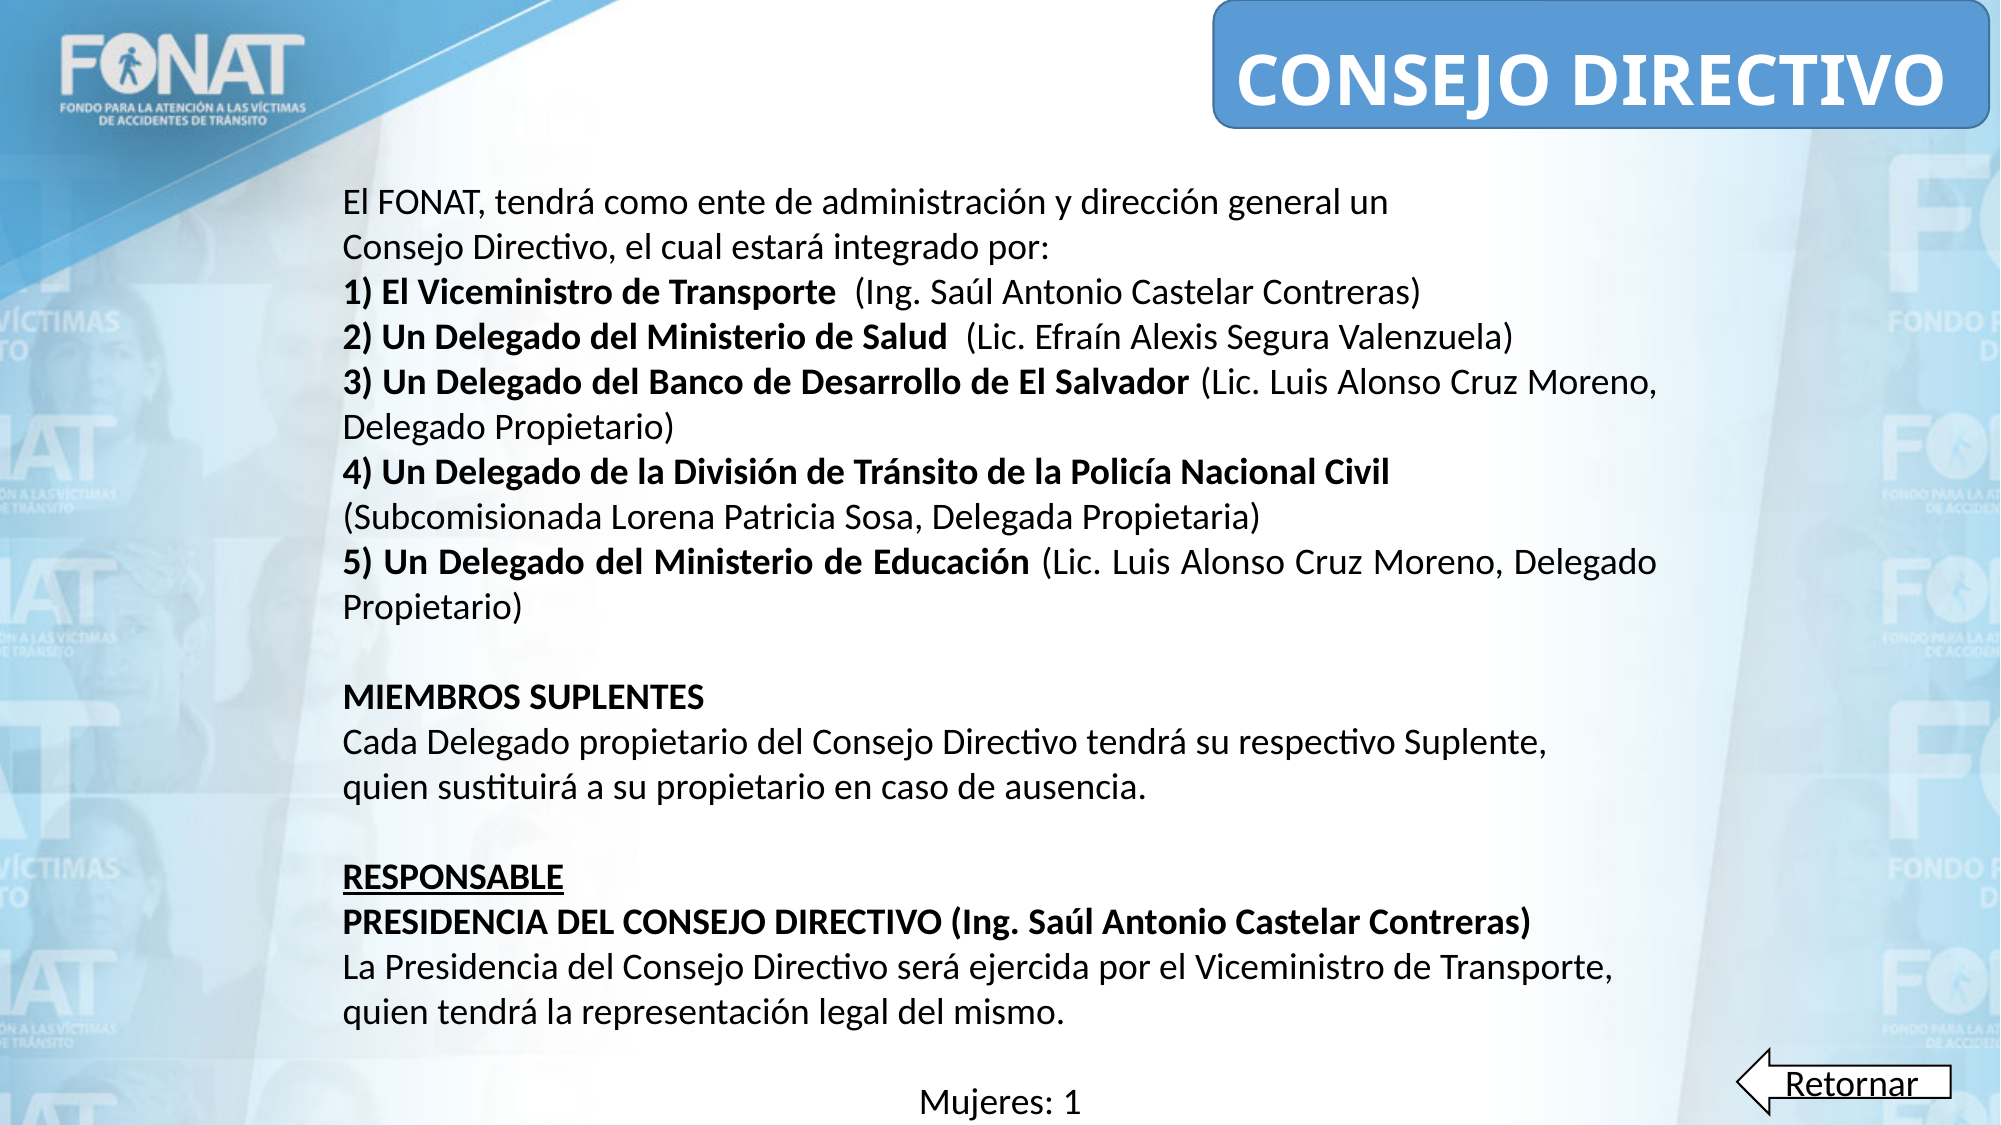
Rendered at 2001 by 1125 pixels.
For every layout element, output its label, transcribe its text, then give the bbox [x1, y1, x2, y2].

title CONSEJO DIRECTIVO [1213, 16, 1963, 128]
picture [0, 0, 2001, 1125]
text_box El FONAT, tendrá como ente de administración y dirección general un Consejo Directivo, el cual estará integrado por: 1) El Viceministro de Transporte (Ing. Saúl Antonio Castelar Contreras) 2) Un Delegado del Ministerio de Salud (Lic. Efraín Alexis Segura Valenzuela) 3) Un Delegado del Banco de Desarrollo de El Salvador (Lic. Luis Alonso Cruz Moreno, Delegado Propietario) 4) Un Delegado de la División de Tránsito de la Policía Nacional Civil (Subcomisionada Lorena Patricia Sosa, Delegada Propietaria) 5) Un Delegado del Ministerio de Educación (Lic. Luis Alonso Cruz Moreno, Delegado Propietario) MIEMBROS SUPLENTES Cada Delegado propietario del Consejo Directivo tendrá su respectivo Suplente, quien sustituirá a su propietario en caso de ausencia. RESPONSABLE PRESIDENCIA DEL CONSEJO DIRECTIVO (Ing. Saúl Antonio Castelar Contreras) La Presidencia del Consejo Directivo será ejercida por el Viceministro de Transporte, quien tendrá la representación legal del mismo. Mujeres: 1 Hombres: 4 Total de miembros: 5 [327, 169, 1673, 1125]
text_box Retornar [1735, 1046, 1952, 1117]
text_box [1213, 0, 1991, 129]
